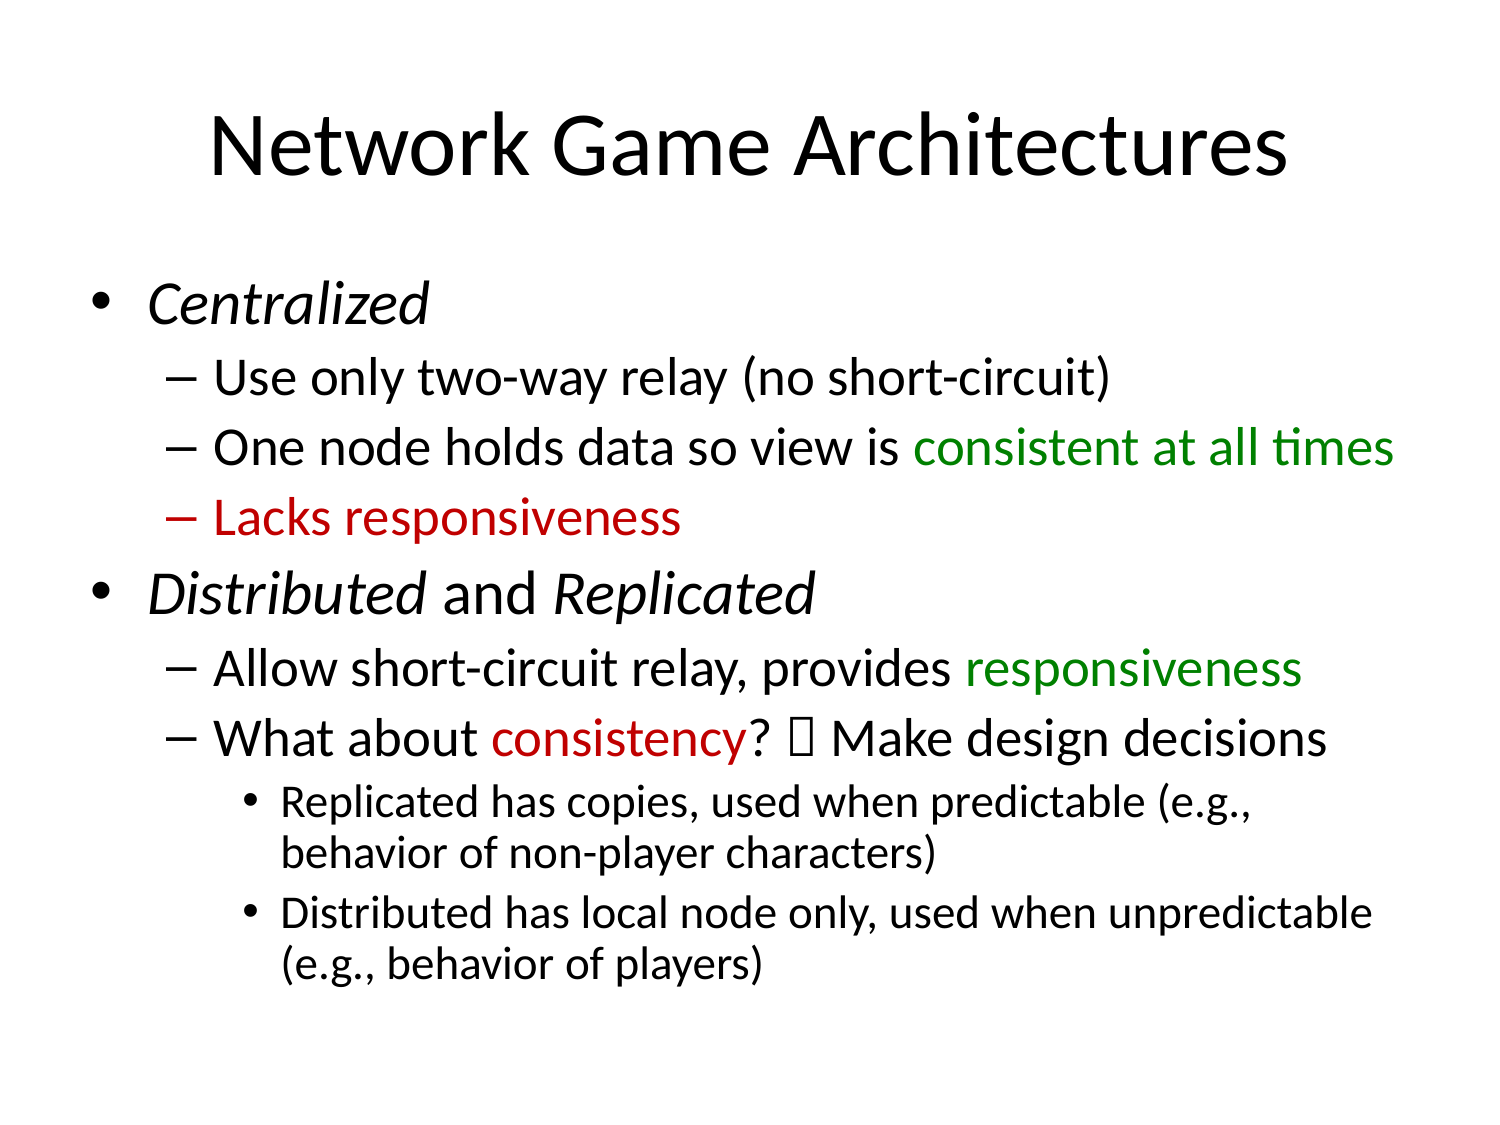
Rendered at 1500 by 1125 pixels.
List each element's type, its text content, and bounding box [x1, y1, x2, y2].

list Centralized Use only two-way relay (no short-circuit) One node holds data so view is consistent at all times Lacks responsiveness Distributed and Replicated Allow short-circuit relay, provides responsiveness What about consistency?  Make design decisions Replicated has copies, used when predictable (e.g., behavior of non-player characters) Distributed has local node only, used when unpredictable (e.g., behavior of players) [75, 262, 1425, 1005]
title Network Game Architectures [75, 45, 1425, 233]
